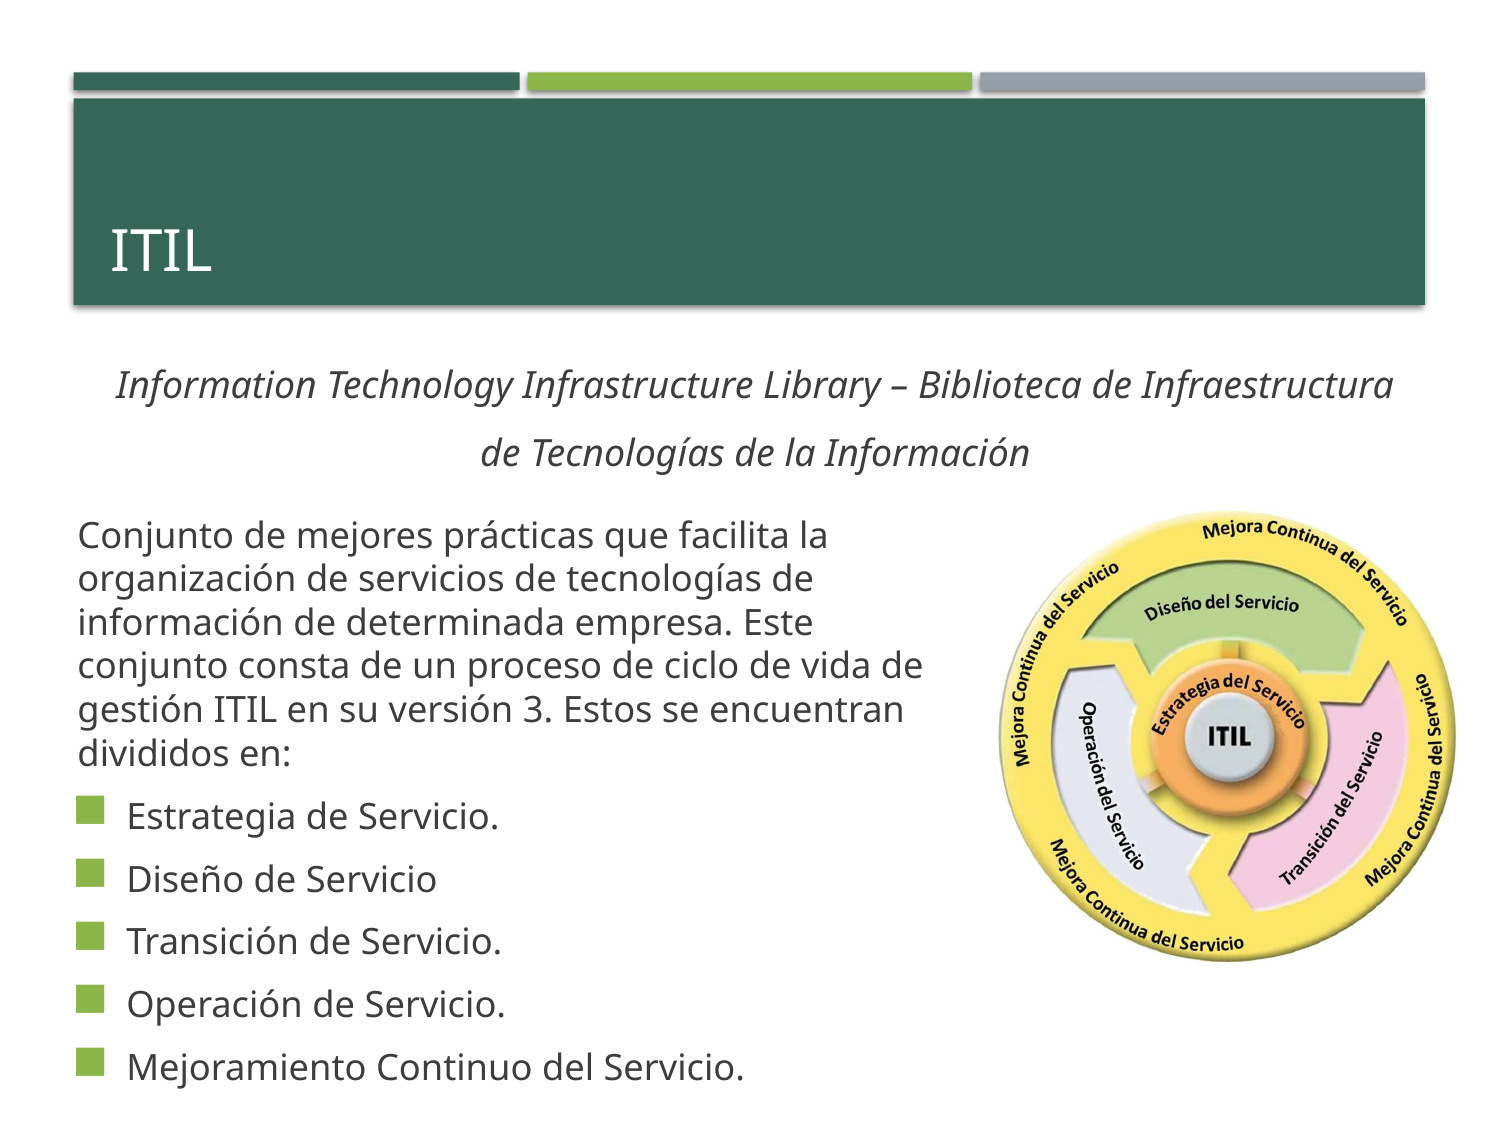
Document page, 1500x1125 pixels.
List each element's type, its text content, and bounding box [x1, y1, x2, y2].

text_box Information Technology Infrastructure Library – Biblioteca de Infraestructura de Tecnologías de la Información [76, 309, 1435, 504]
title itil [95, 112, 1406, 291]
list Conjunto de mejores prácticas que facilita la organización de servicios de tecnologías de información de determinada empresa. Este conjunto consta de un proceso de ciclo de vida de gestión ITIL en su versión 3. Estos se encuentran divididos en: Estrategia de Servicio. Diseño de Servicio Transición de Servicio. Operación de Servicio. Mejoramiento Continuo del Servicio. [62, 502, 963, 1098]
picture [991, 500, 1459, 969]
